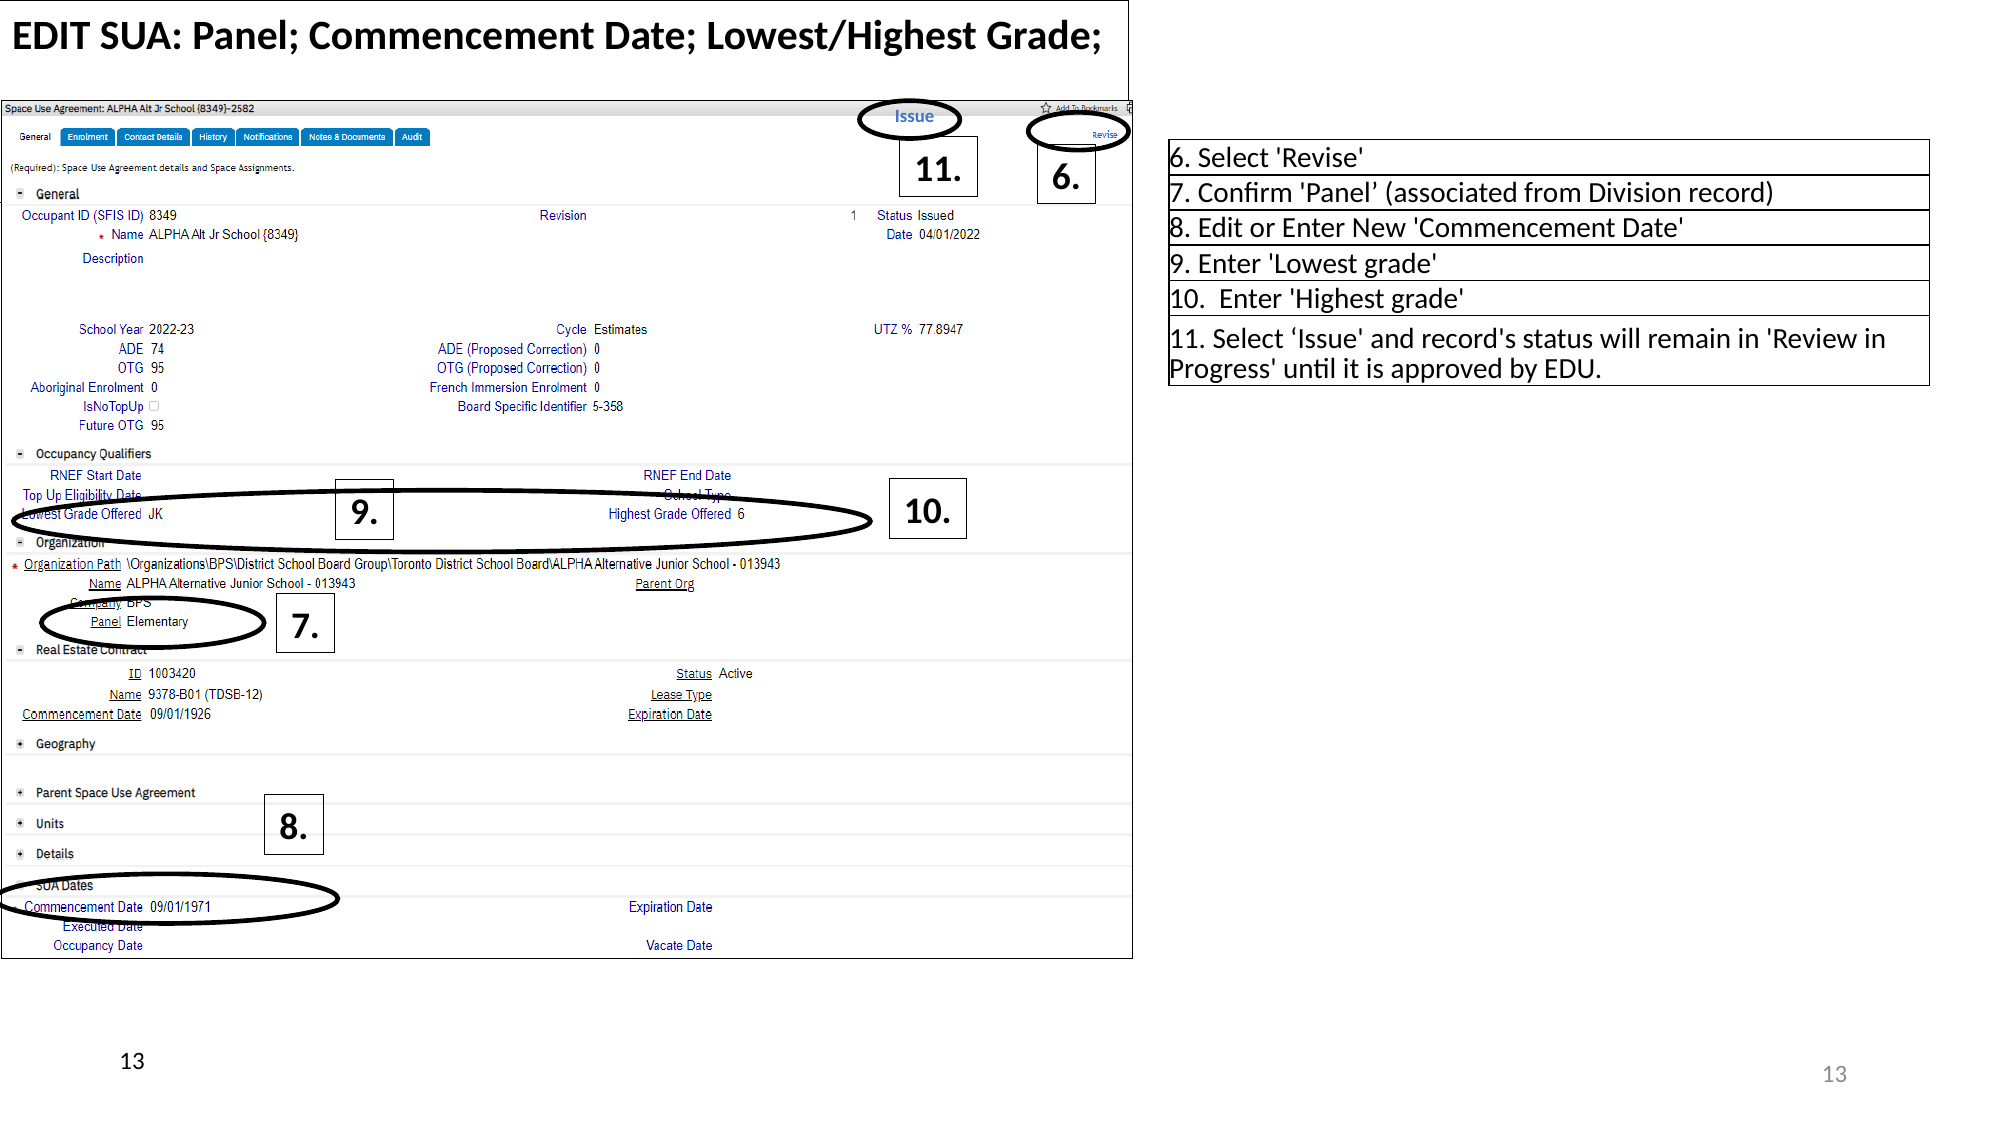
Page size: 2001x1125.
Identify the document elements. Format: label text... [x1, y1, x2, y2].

title EDIT SUA: Panel; Commencement Date; Lowest/Highest Grade; [0, 0, 1129, 96]
table_cell 8. Edit or Enter New 'Commencement Date' [1170, 211, 1929, 244]
table_cell 7. Confirm 'Panel’ (associated from Division record) [1170, 176, 1929, 209]
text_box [0, 96, 1133, 959]
text_box 13 [75, 1029, 160, 1090]
slide_number 13 [1412, 1042, 1863, 1103]
table_cell 10. Enter 'Highest grade' [1170, 281, 1929, 315]
table_header 6. Select 'Revise' [1170, 140, 1929, 174]
table_cell 11. Select ‘Issue' and record's status will remain in 'Review in Progress' until it is approved by EDU. [1170, 316, 1929, 385]
table_cell 9. Enter 'Lowest grade' [1170, 246, 1929, 280]
